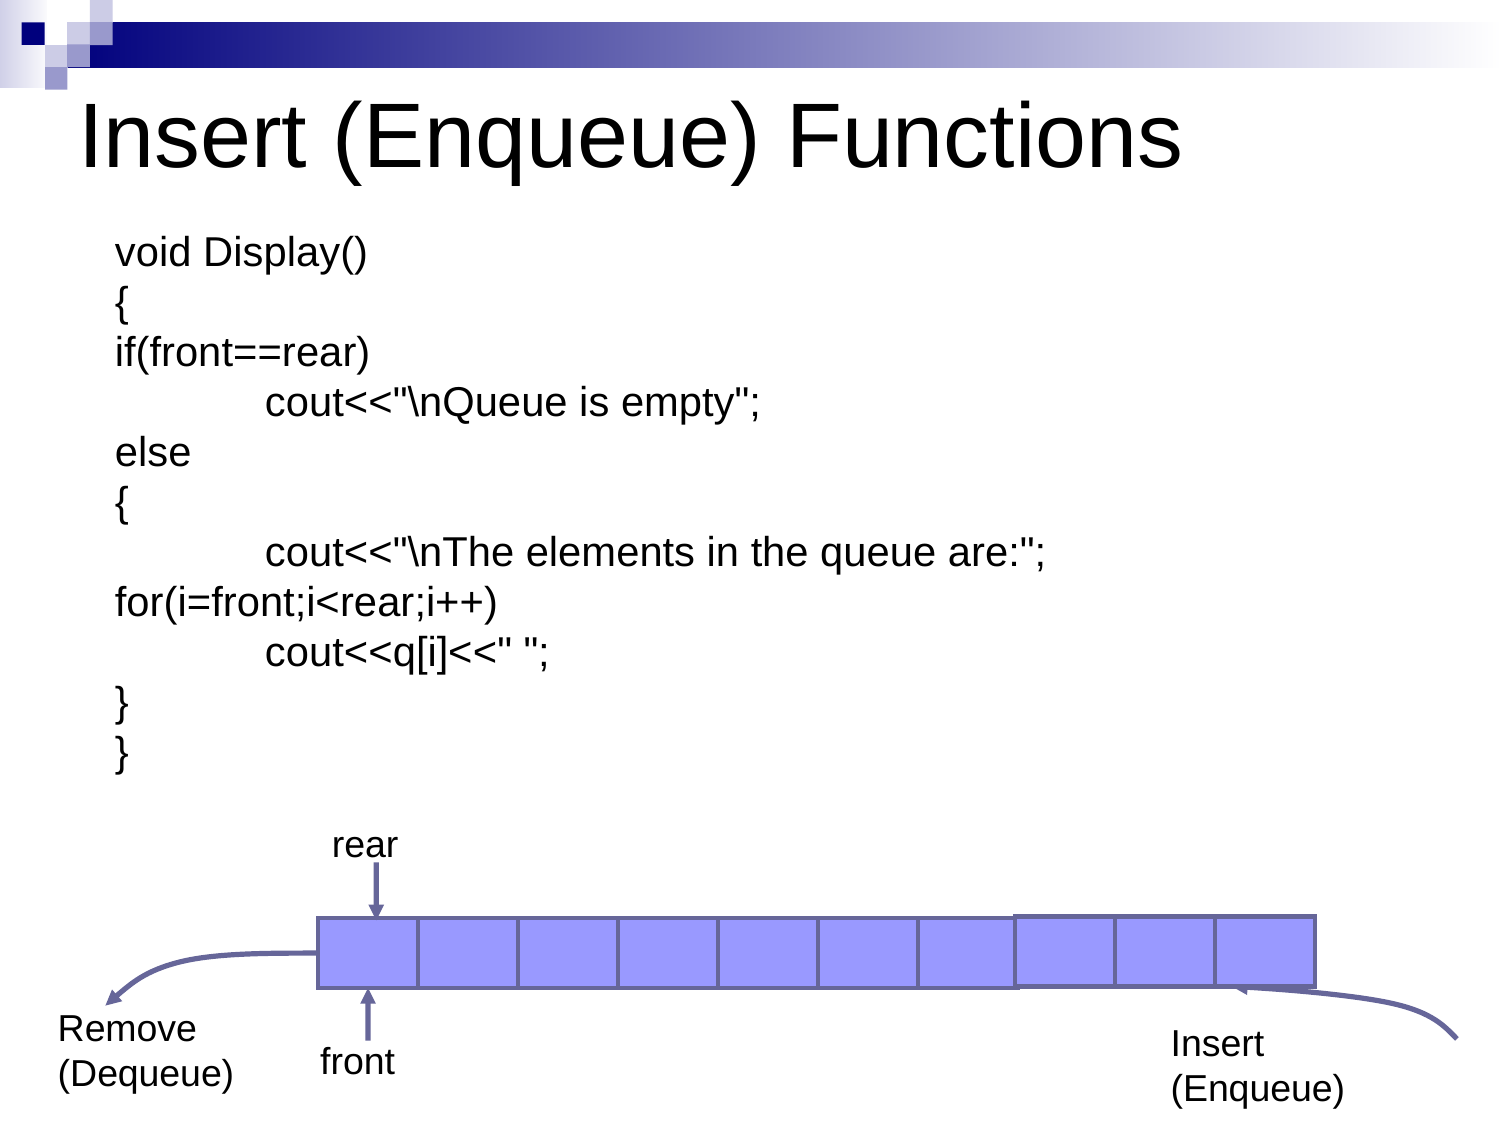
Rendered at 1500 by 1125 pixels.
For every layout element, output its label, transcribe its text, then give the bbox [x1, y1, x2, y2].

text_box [42, 812, 1458, 1093]
title Insert (Enqueue) Functions [64, 37, 1415, 225]
text_box void Display() { if(front==rear) cout<<"\nQueue is empty"; else { cout<<"\nThe elements in the queue are:"; for(i=front;i<rear;i++) cout<<q[i]<<" "; } } [100, 216, 1388, 782]
